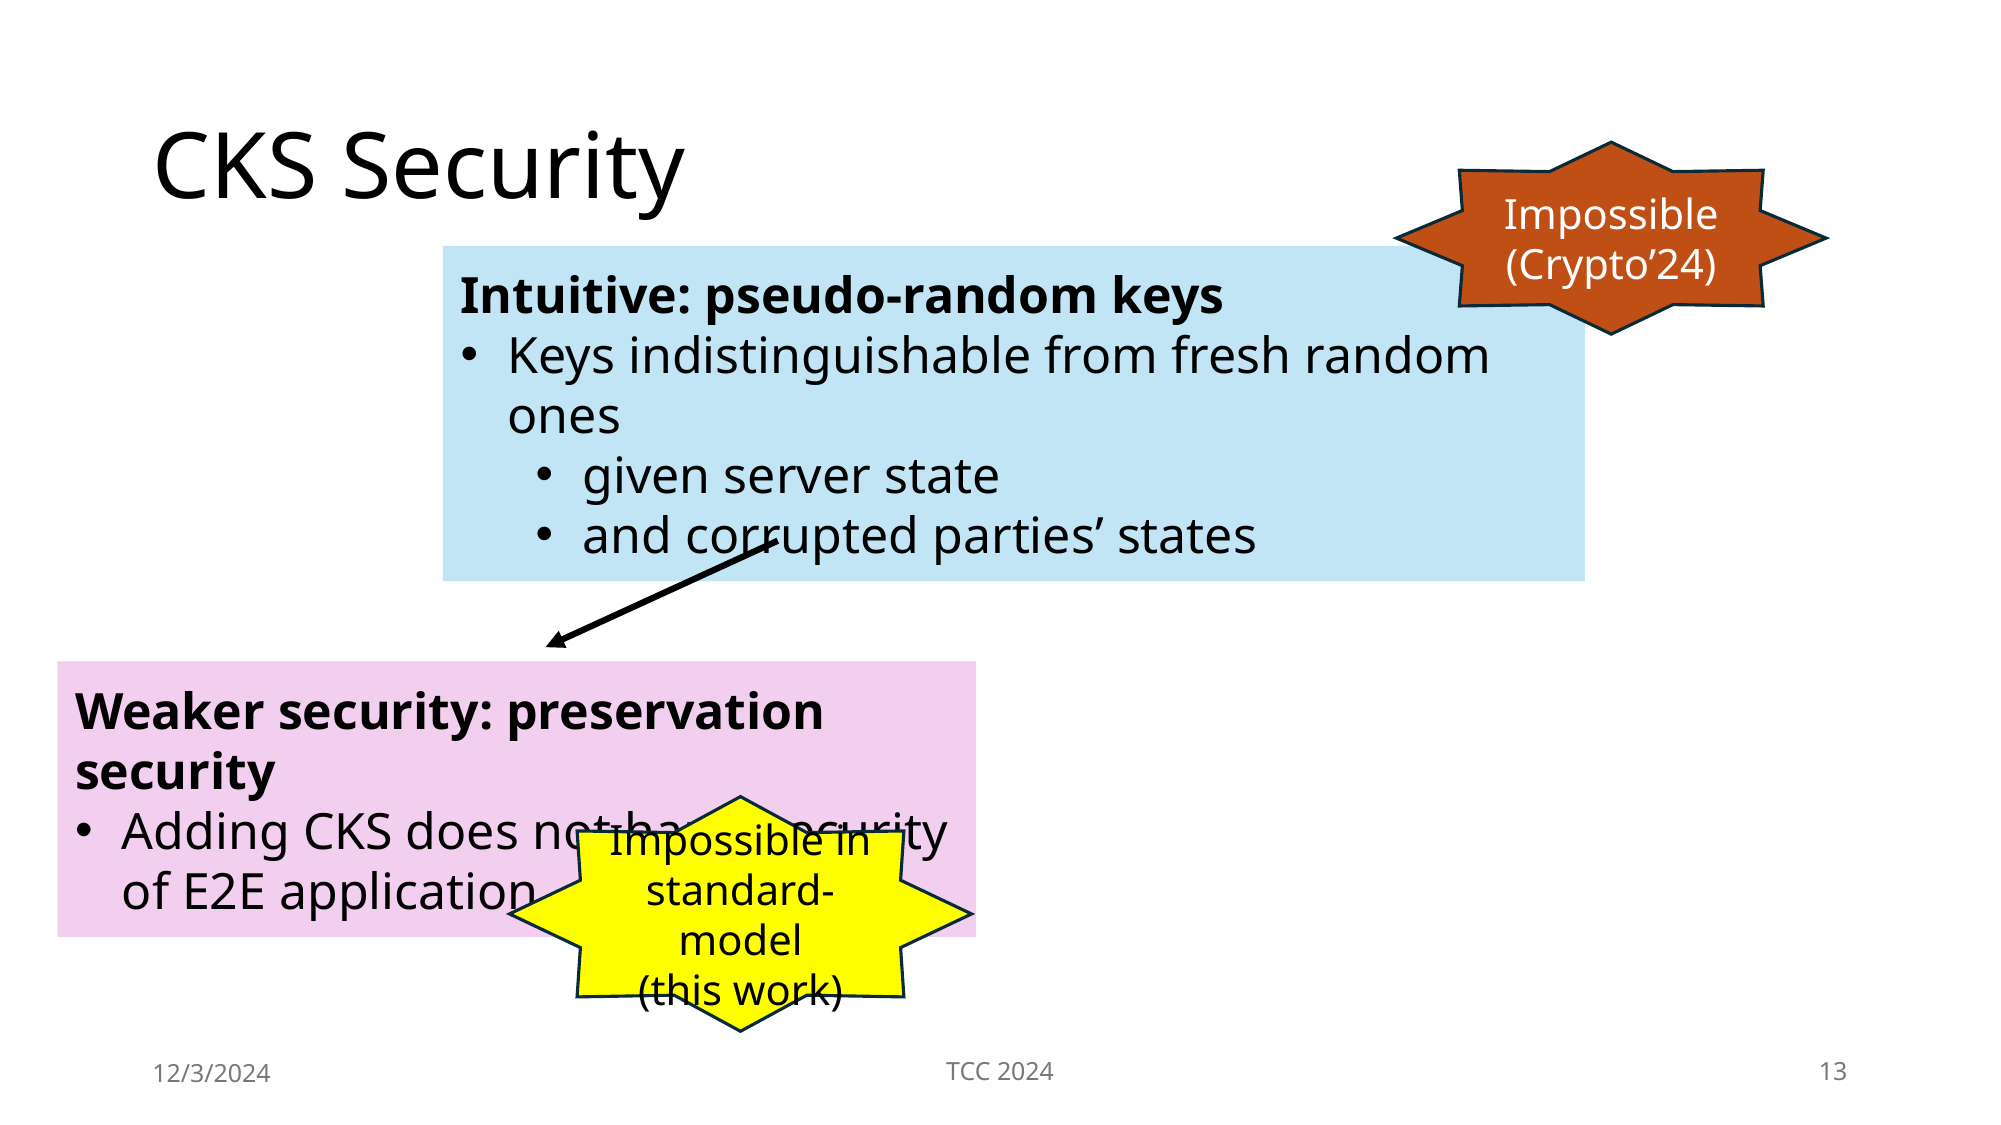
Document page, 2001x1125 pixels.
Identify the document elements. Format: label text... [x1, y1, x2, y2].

text_box Impossible in standard-model (this work) [505, 794, 976, 1034]
text_box Intuitive: pseudo-random keys Keys indistinguishable from fresh random ones given server state and corrupted parties’ states [442, 245, 1585, 582]
footer TCC 2024 [662, 1042, 1338, 1103]
title CKS Security [137, 59, 1863, 278]
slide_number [137, 1042, 588, 1103]
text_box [545, 540, 779, 648]
slide_number 13 [1412, 1042, 1863, 1103]
text_box Weaker security: preservation security Adding CKS does not harm security of E2E application [57, 661, 977, 937]
text_box Impossible (Crypto’24) [1392, 140, 1831, 336]
